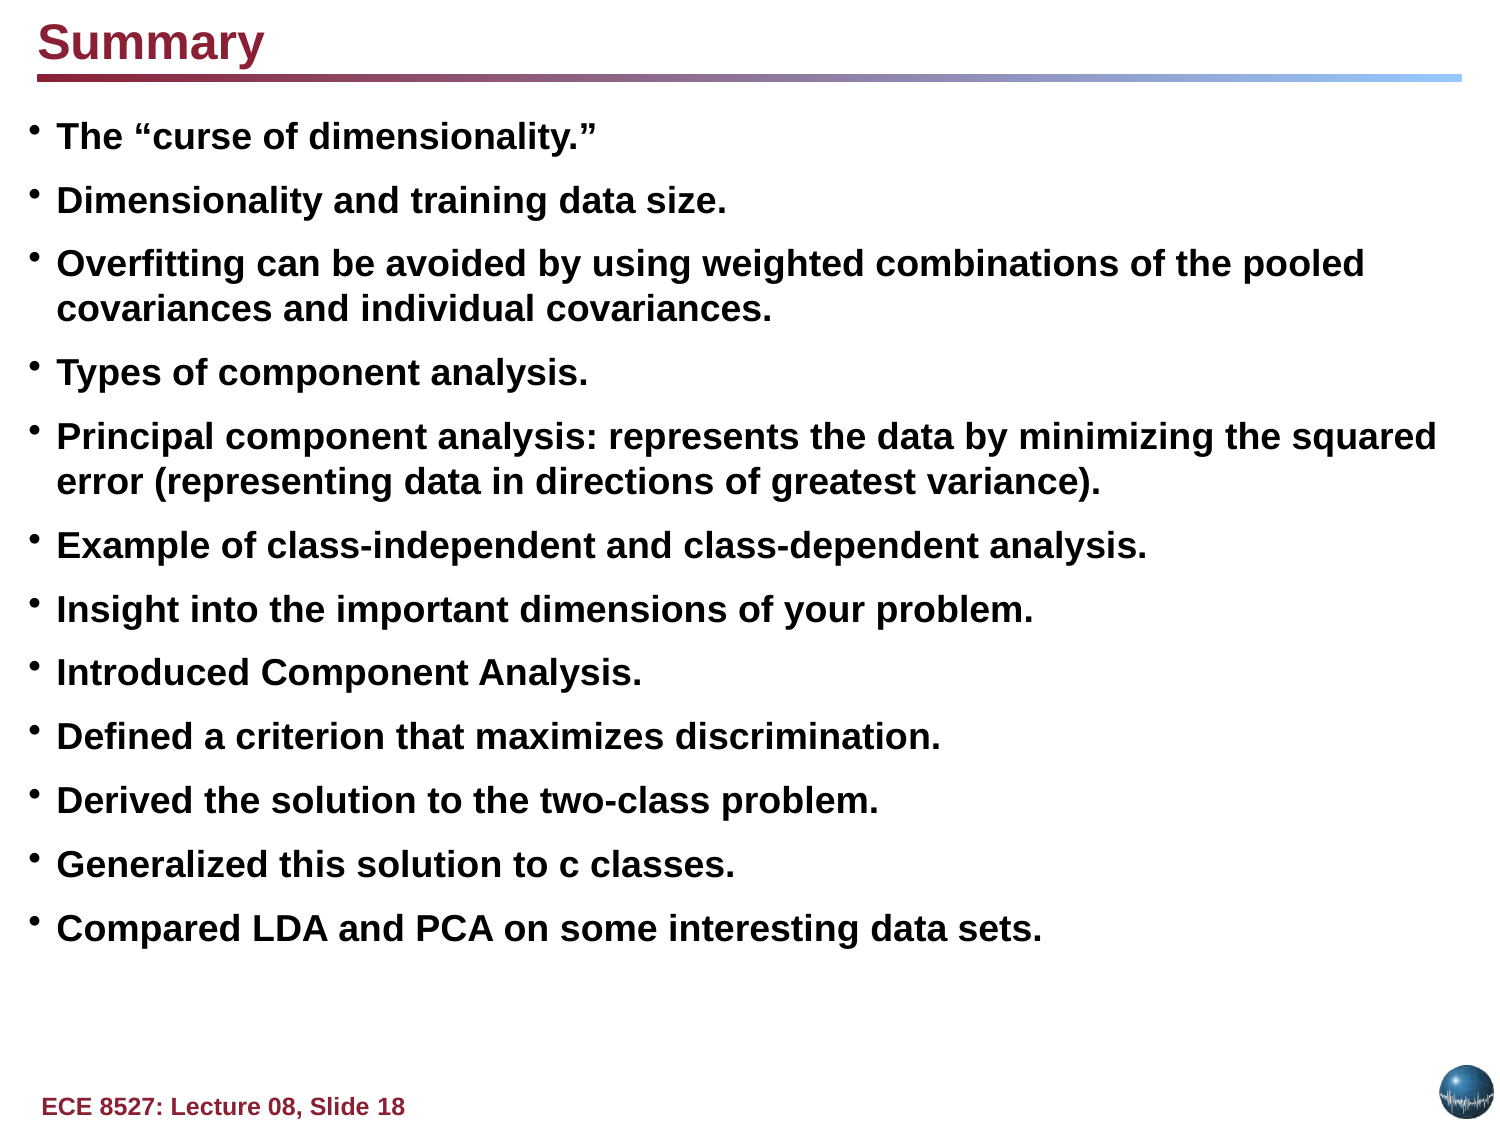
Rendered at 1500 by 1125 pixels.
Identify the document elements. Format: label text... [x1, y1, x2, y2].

text_box The “curse of dimensionality.” Dimensionality and training data size. Overfitting can be avoided by using weighted combinations of the pooled covariances and individual covariances. Types of component analysis. Principal component analysis: represents the data by minimizing the squared error (representing data in directions of greatest variance). Example of class-independent and class-dependent analysis. Insight into the important dimensions of your problem. Introduced Component Analysis. Defined a criterion that maximizes discrimination. Derived the solution to the two-class problem. Generalized this solution to c classes. Compared LDA and PCA on some interesting data sets. [28, 111, 1454, 949]
picture [1439, 1065, 1494, 1119]
text_box Summary [37, 9, 1163, 70]
